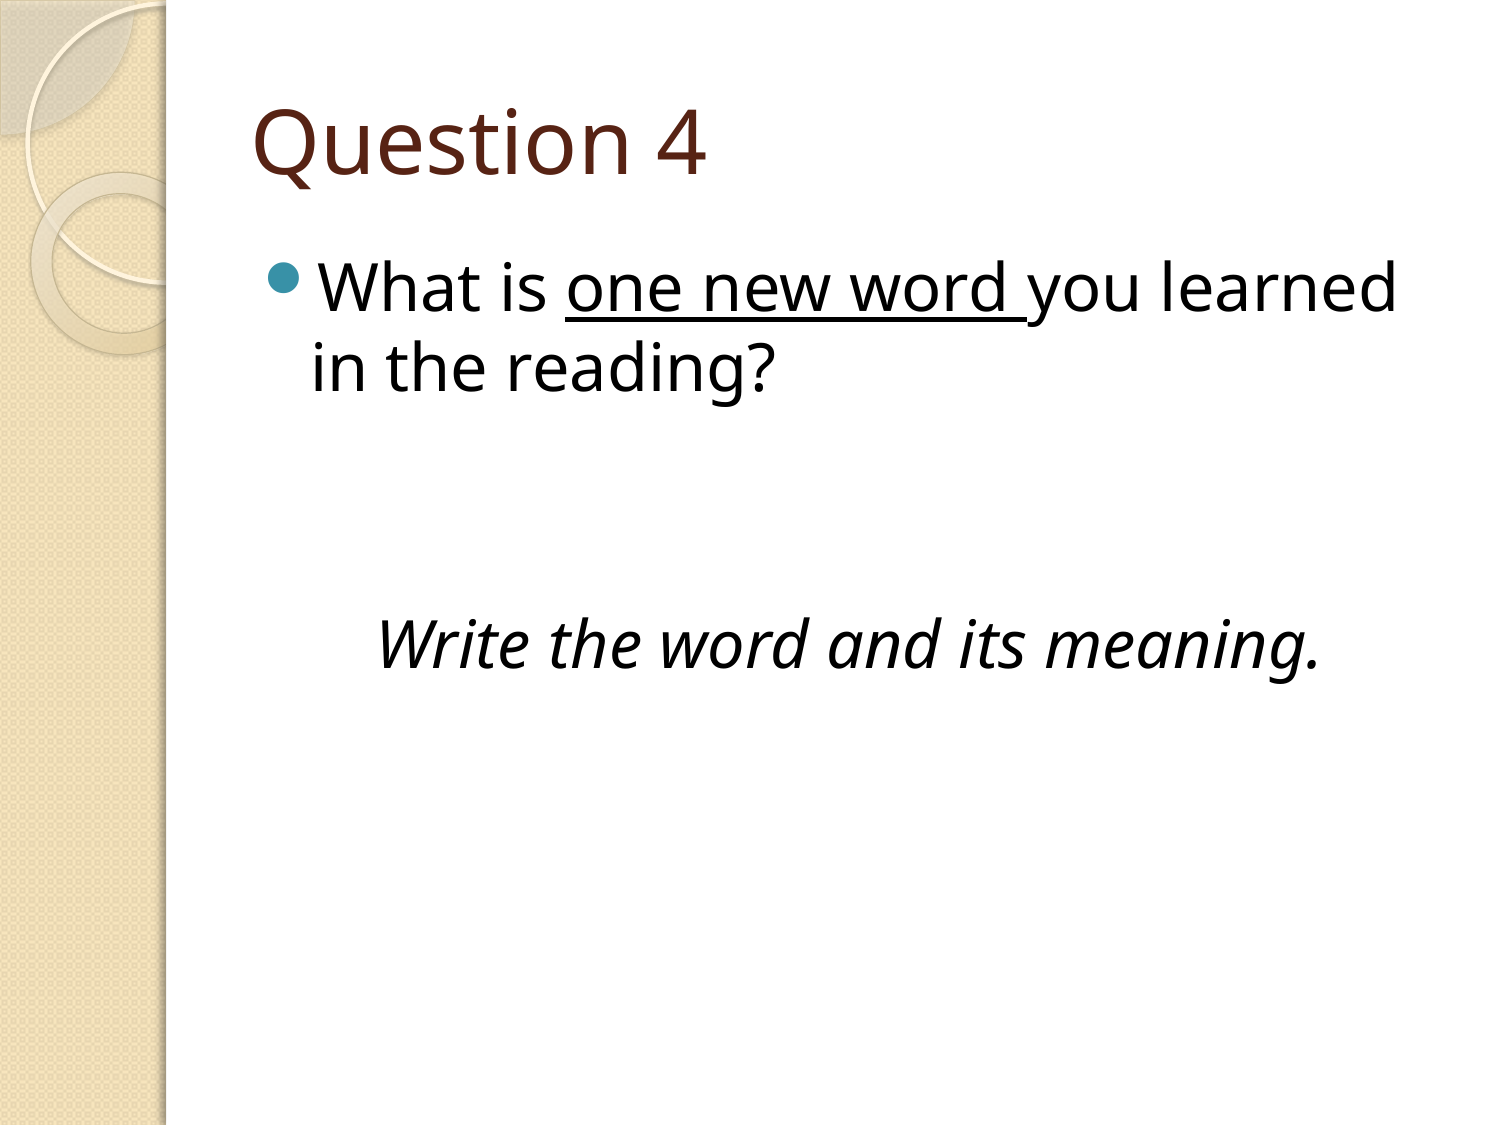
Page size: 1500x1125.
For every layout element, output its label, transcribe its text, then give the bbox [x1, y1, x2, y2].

title Question 4 [235, 45, 1466, 233]
list What is one new word you learned in the reading? Write the word and its meaning. [235, 237, 1466, 1025]
